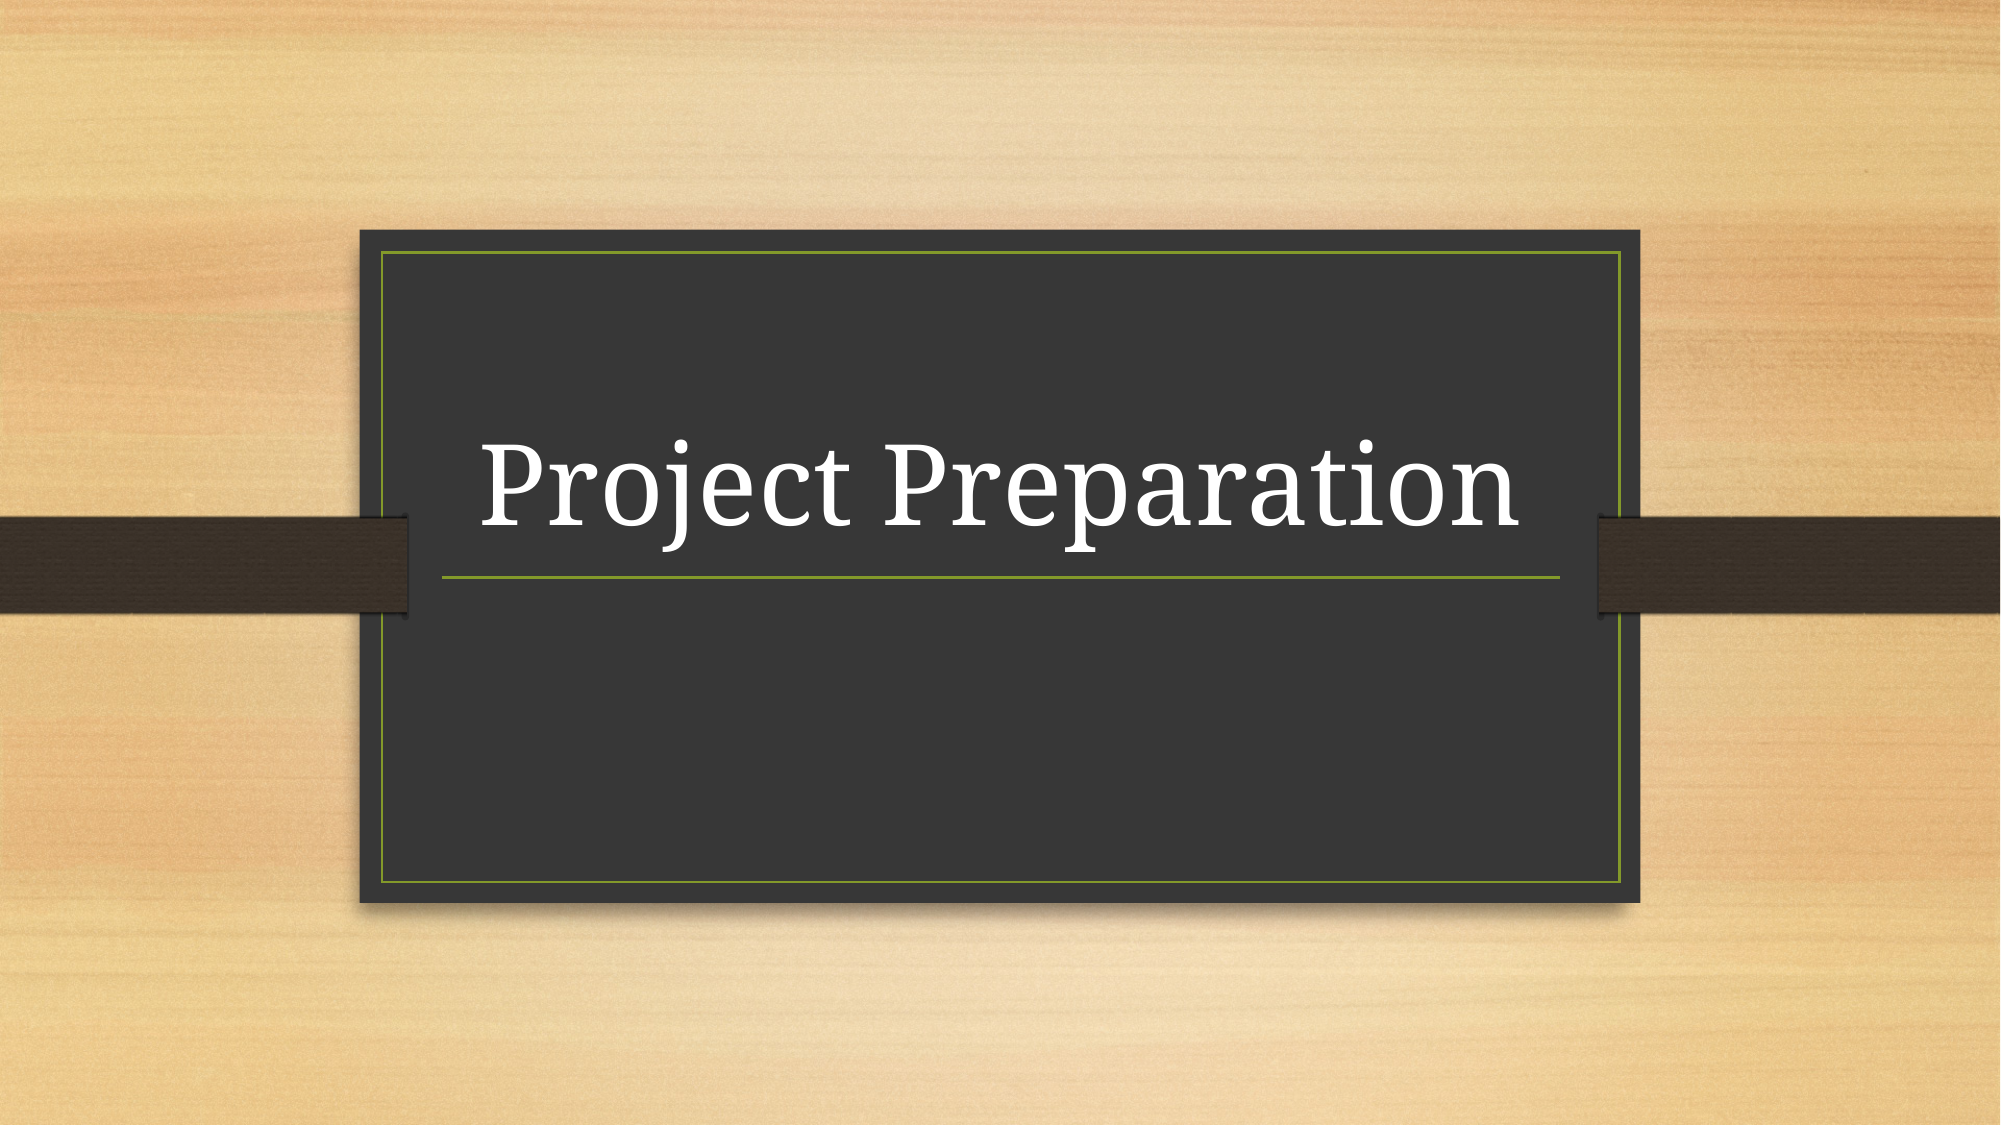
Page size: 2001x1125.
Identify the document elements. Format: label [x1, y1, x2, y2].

text_box [0, 0, 2000, 512]
text_box [0, 512, 2000, 621]
text_box [0, 621, 2000, 1125]
